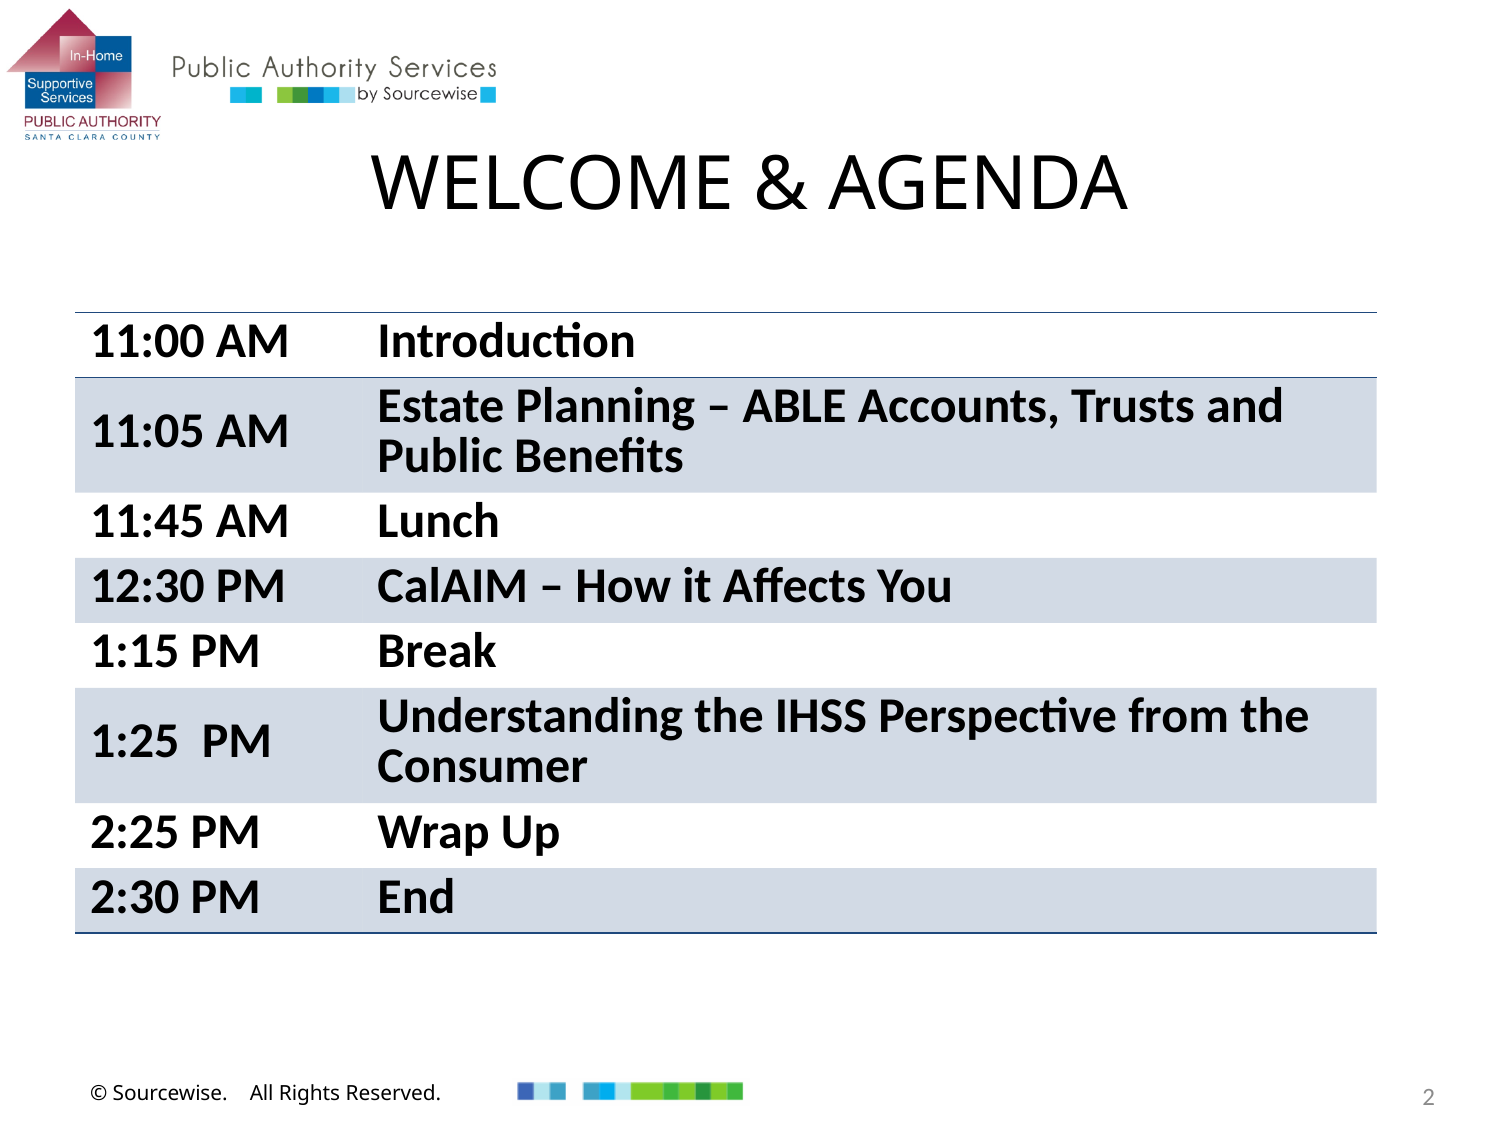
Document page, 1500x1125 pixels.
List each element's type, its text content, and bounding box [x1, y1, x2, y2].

table_cell Estate Planning – ABLE Accounts, Trusts and Public Benefits [362, 378, 1377, 493]
table_cell Lunch [362, 493, 1377, 558]
table_cell Break [362, 623, 1377, 688]
table_cell 11:05 AM [75, 378, 362, 493]
table_header 11:00 AM [75, 313, 362, 377]
table_cell CalAIM – How it Affects You [362, 558, 1377, 623]
picture [0, 4, 500, 155]
table_cell 2:30 PM [75, 868, 362, 932]
table_cell 1:25 PM [75, 688, 362, 803]
table_header Introduction [362, 313, 1377, 377]
table_cell End [362, 868, 1377, 932]
table_cell 1:15 PM [75, 623, 362, 688]
table_cell Understanding the IHSS Perspective from the Consumer [362, 688, 1377, 803]
table_cell 2:25 PM [75, 803, 362, 868]
table_cell Wrap Up [362, 803, 1377, 868]
slide_number 1 [1374, 1072, 1450, 1119]
table_cell 12:30 PM [75, 558, 362, 623]
table_cell 11:45 AM [75, 493, 362, 558]
picture [512, 1078, 750, 1106]
title Welcome & agenda [75, 109, 1425, 250]
